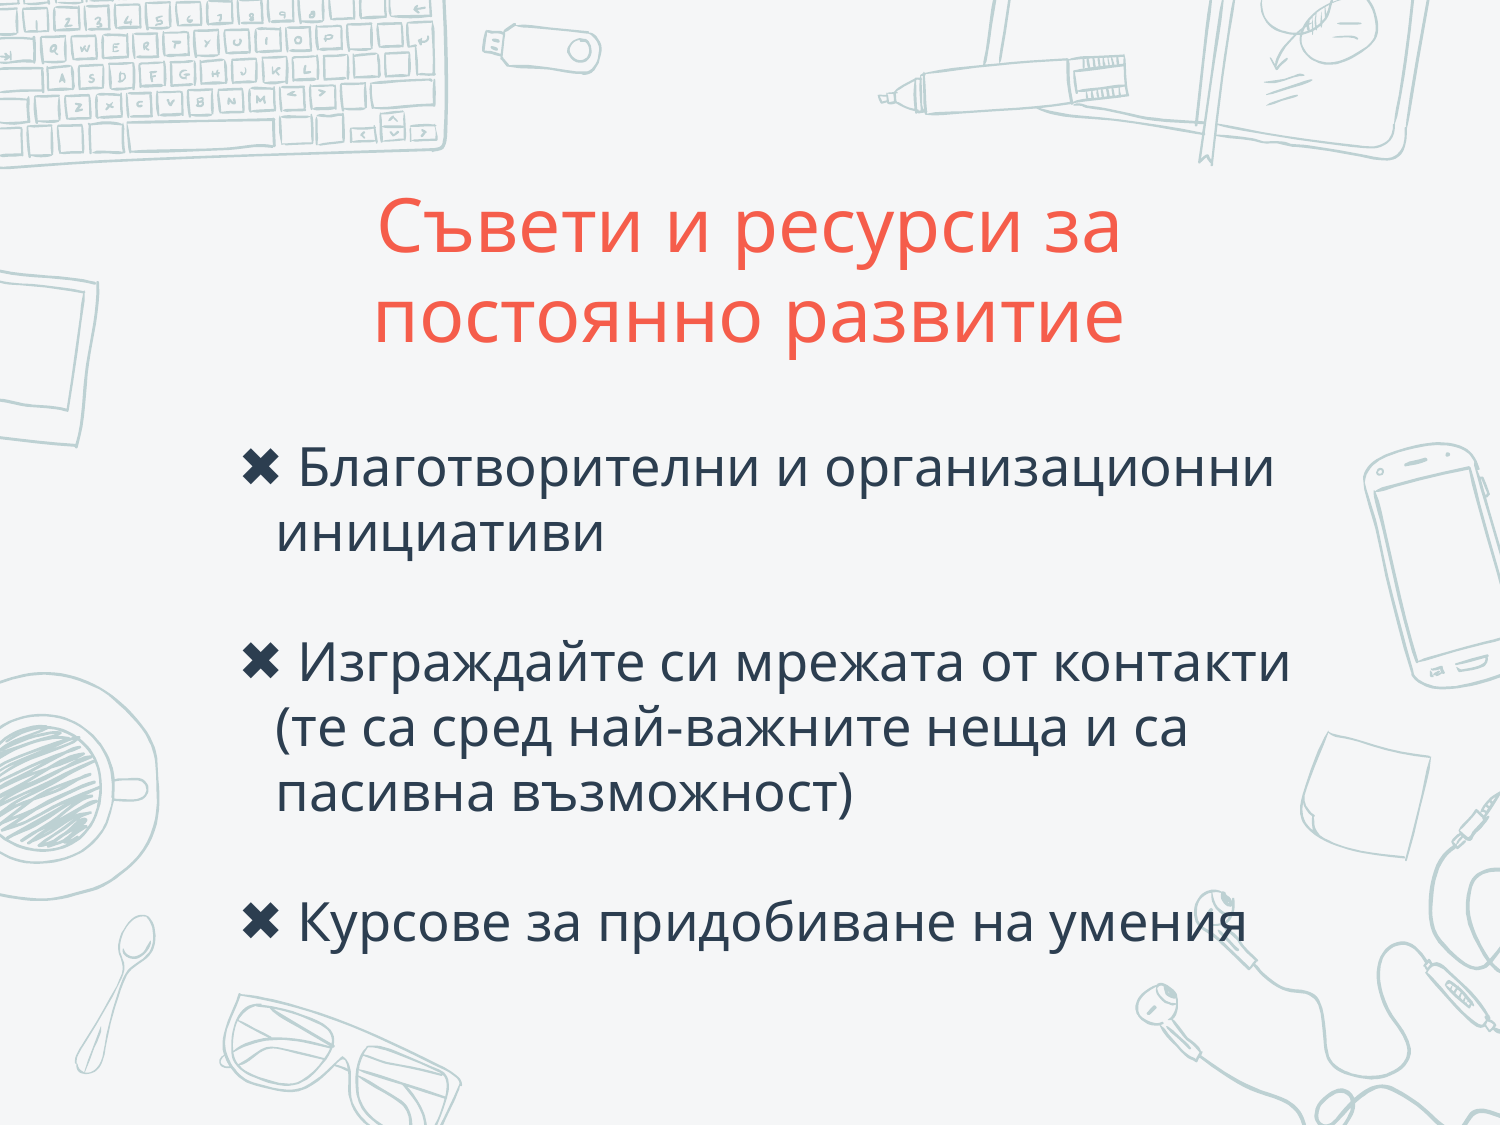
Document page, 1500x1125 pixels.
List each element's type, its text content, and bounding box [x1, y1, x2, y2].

title Съвети и ресурси за постоянно развитие [185, 136, 1315, 373]
list Благотворителни и организационни инициативи Изграждайте си мрежата от контакти (те са сред най-важните неща и са пасивна възможност) Курсове за придобиване на умения [185, 417, 1342, 1053]
